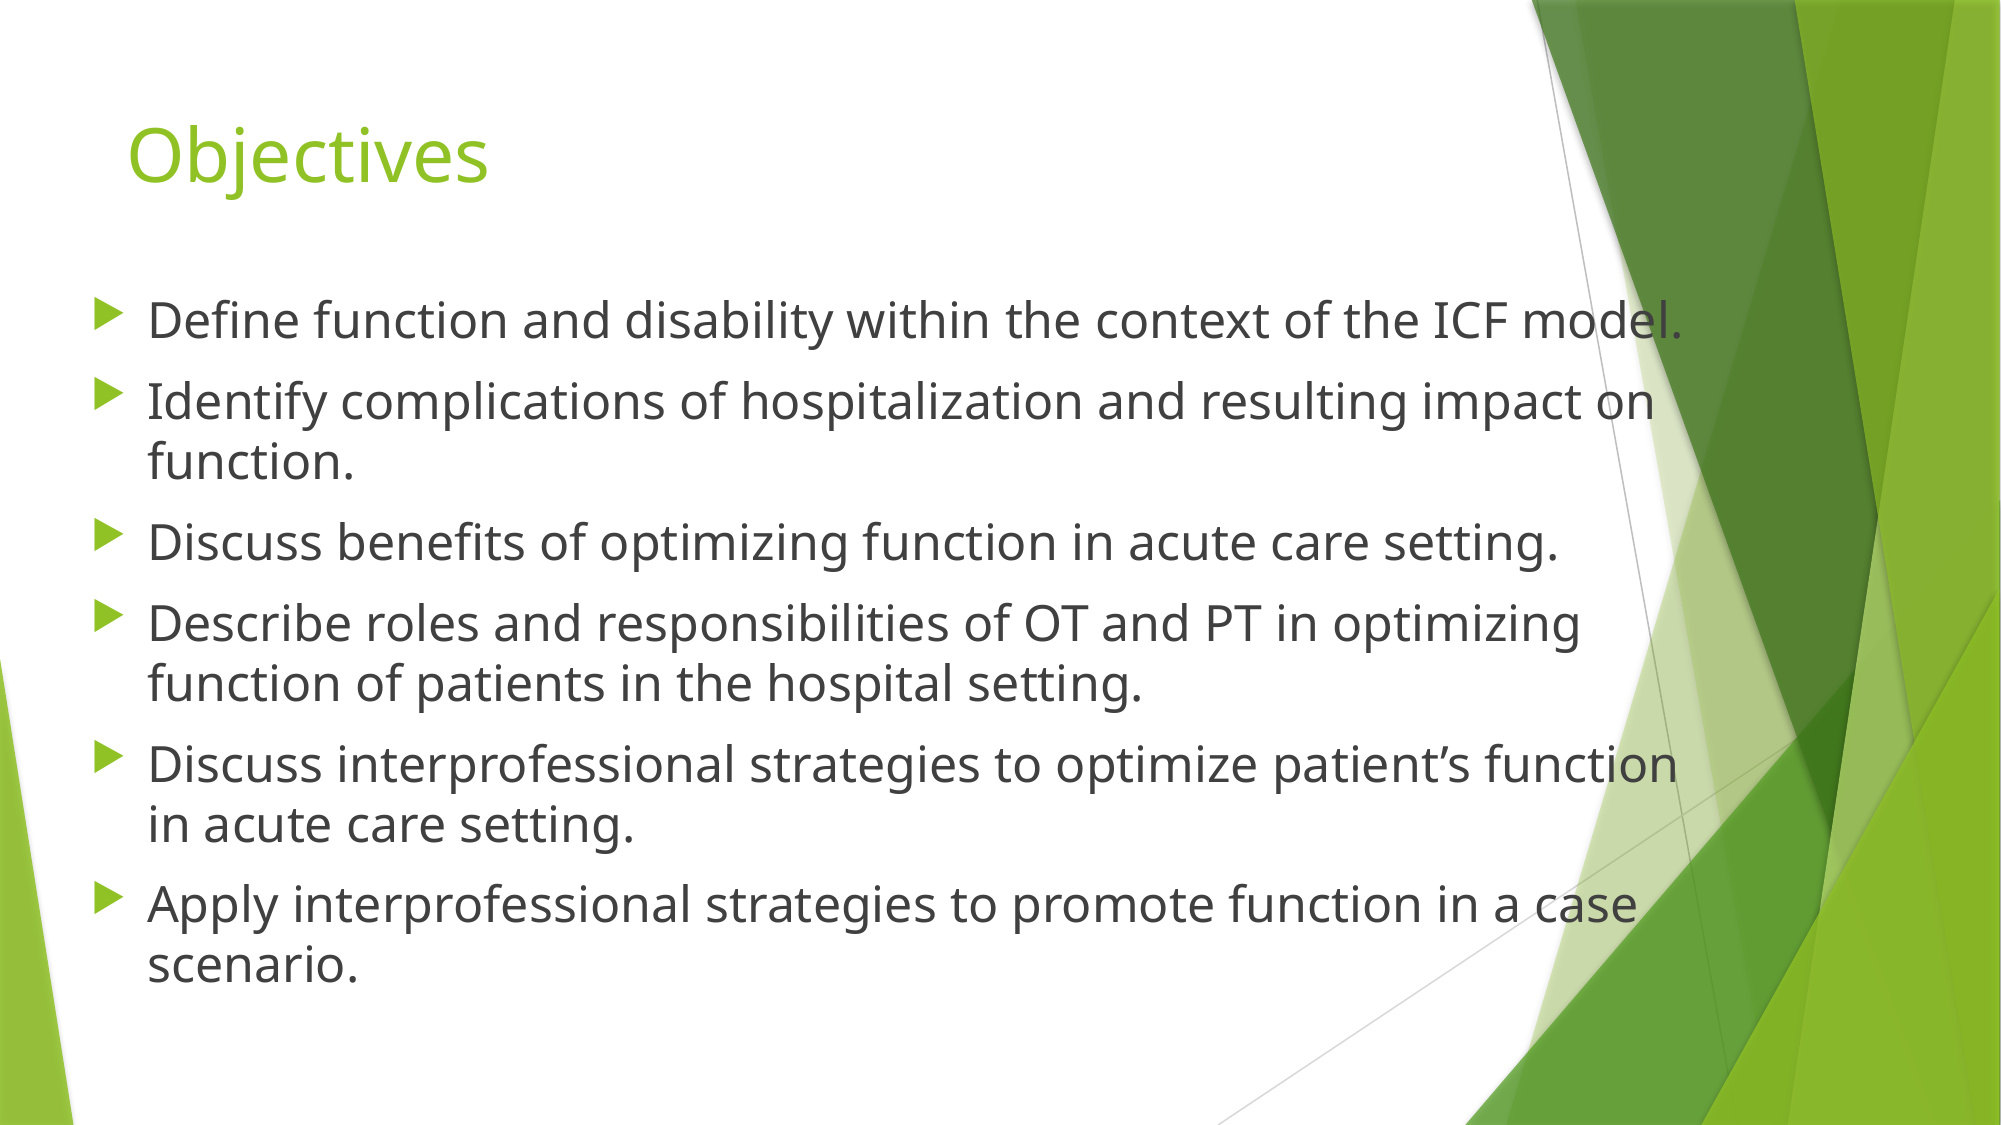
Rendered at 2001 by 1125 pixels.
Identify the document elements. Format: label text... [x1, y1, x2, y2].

title Objectives [111, 99, 1522, 281]
list Define function and disability within the context of the ICF model. Identify complications of hospitalization and resulting impact on function. Discuss benefits of optimizing function in acute care setting. Describe roles and responsibilities of OT and PT in optimizing function of patients in the hospital setting. Discuss interprofessional strategies to optimize patient’s function in acute care setting. Apply interprofessional strategies to promote function in a case scenario. [75, 281, 1727, 1057]
